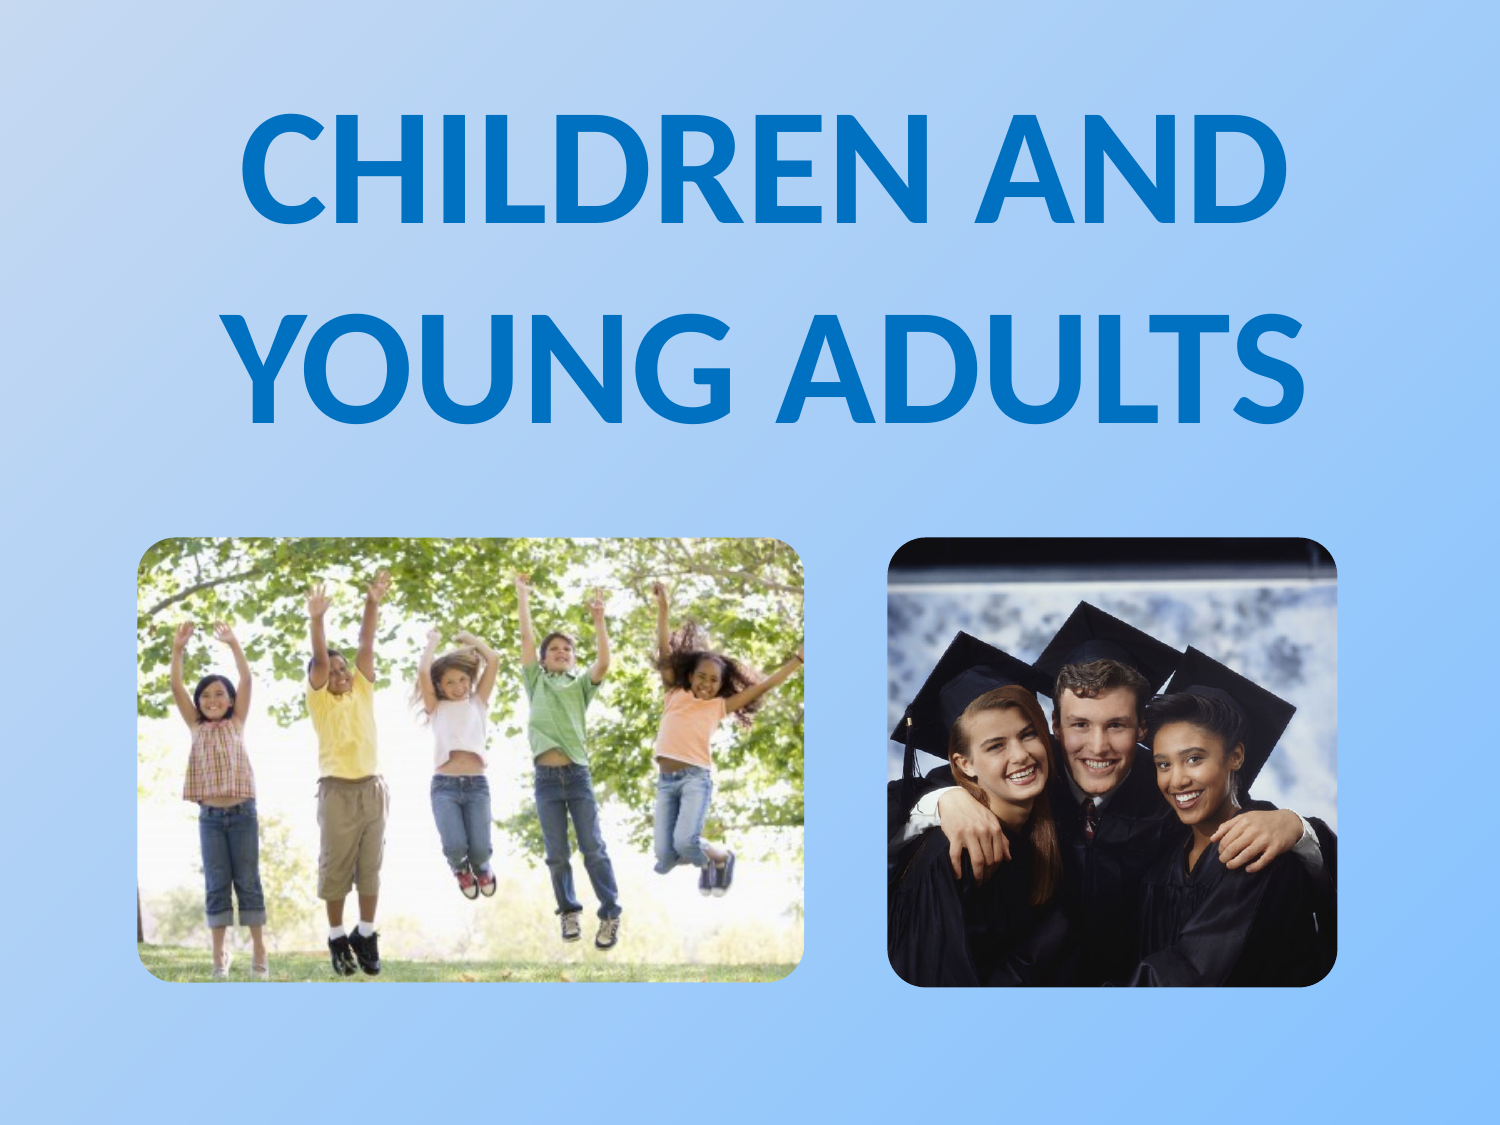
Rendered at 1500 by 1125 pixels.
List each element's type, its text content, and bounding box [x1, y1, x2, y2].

picture [137, 537, 805, 983]
text_box CHILDREN AND YOUNG ADULTS [205, 49, 1325, 465]
picture [887, 537, 1338, 988]
